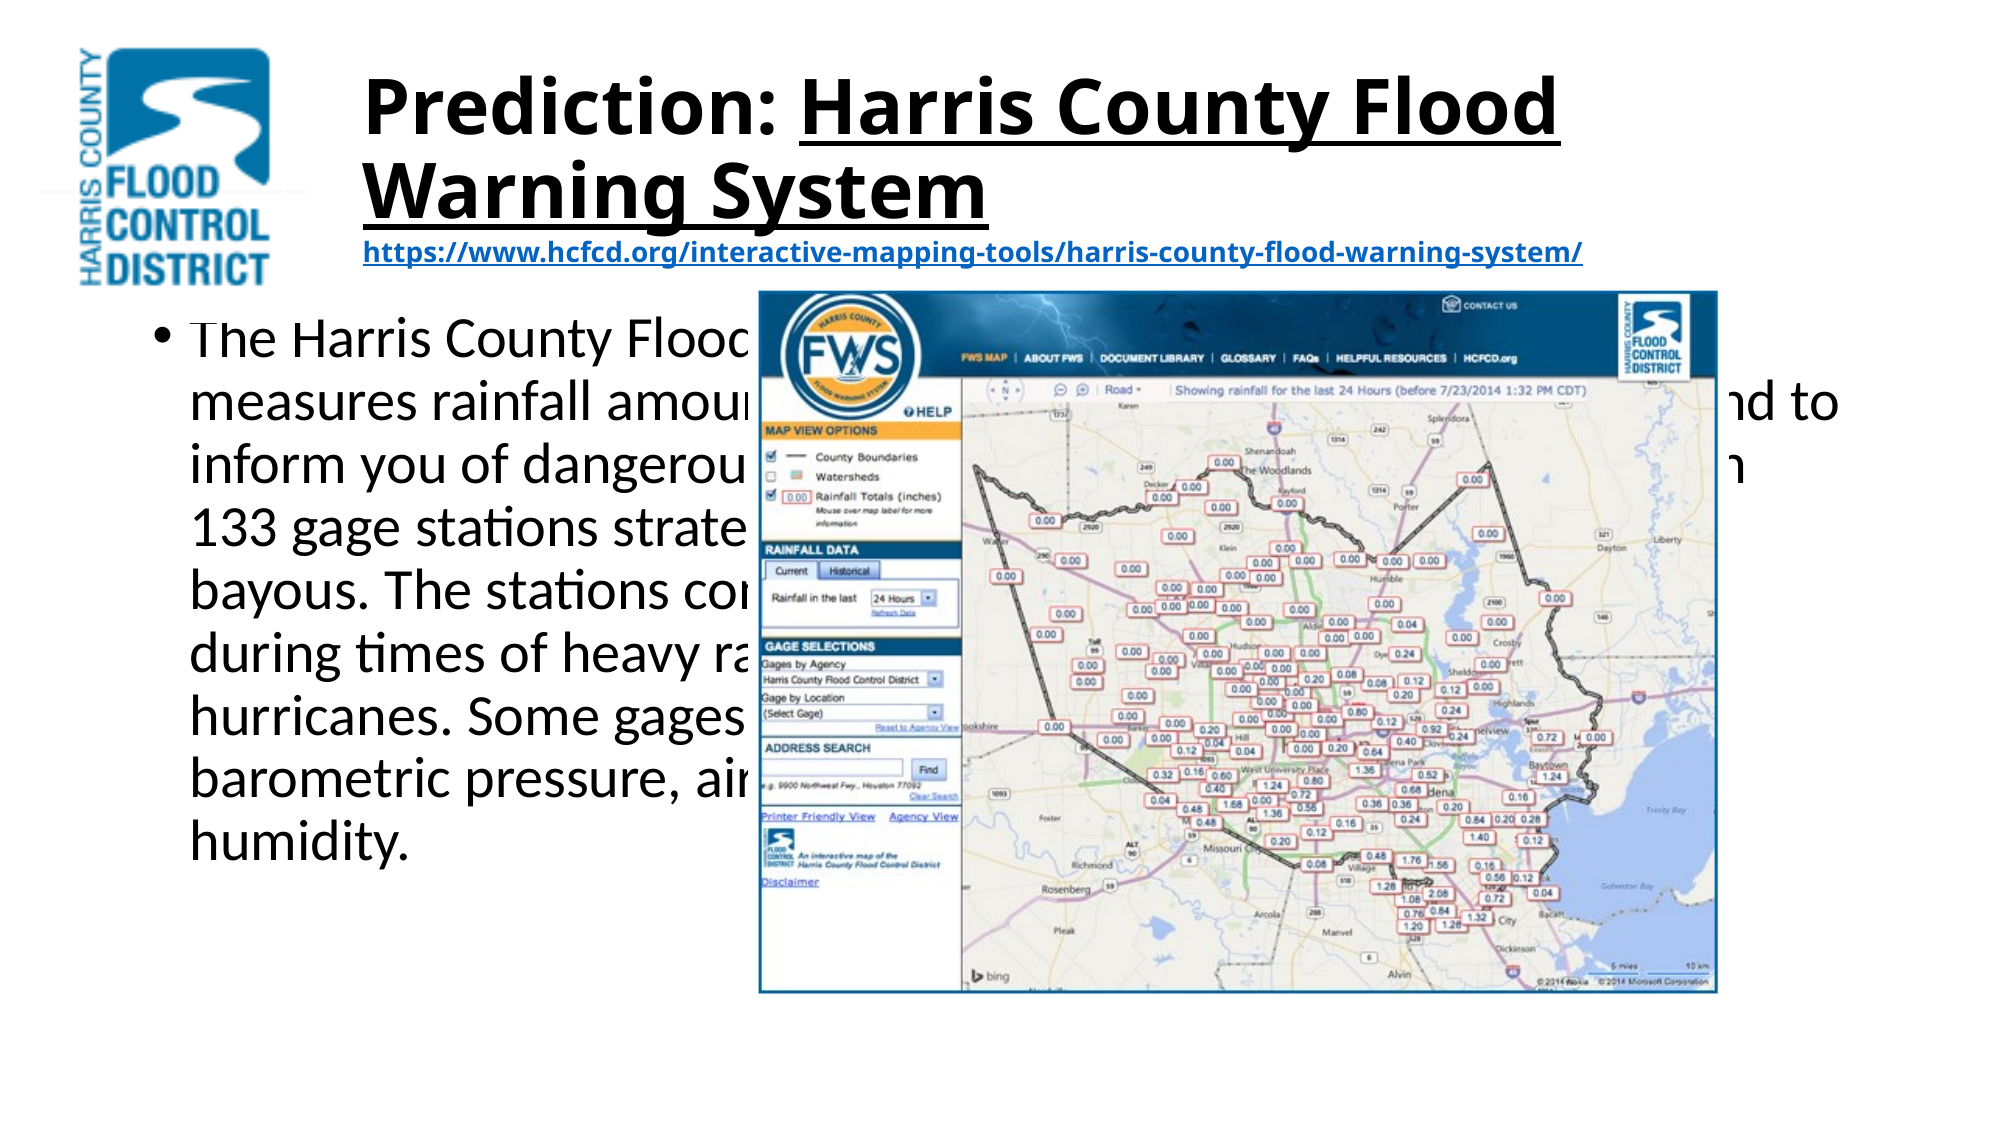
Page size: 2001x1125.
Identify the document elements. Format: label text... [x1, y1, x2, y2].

list The Harris County Flood Control District’s Flood Warning System measures rainfall amounts and monitors water levels in bayous and to inform you of dangerous weather conditions. The system relies on 133 gage stations strategically placed throughout Harris County bayous. The stations contain sensors that transmit valuable data during times of heavy rainfall and during tropical storms and hurricanes. Some gages also measure wind speed and direction, barometric pressure, air temperature, road temperature and humidity. [137, 299, 748, 1014]
picture [39, 0, 307, 323]
list The Harris County Flood Control District’s Flood Warning System measures rainfall amounts and monitors water levels in bayous and to inform you of dangerous weather conditions. The system relies on 133 gage stations strategically placed throughout Harris County bayous. The stations contain sensors that transmit valuable data during times of heavy rainfall and during tropical storms and hurricanes. Some gages also measure wind speed and direction, barometric pressure, air temperature, road temperature and humidity. [1729, 299, 1863, 1014]
picture [748, 277, 1729, 1014]
title Prediction: Harris County Flood Warning System https://www.hcfcd.org/interactive-mapping-tools/harris-county-flood-warning-system/ [347, 59, 1863, 278]
